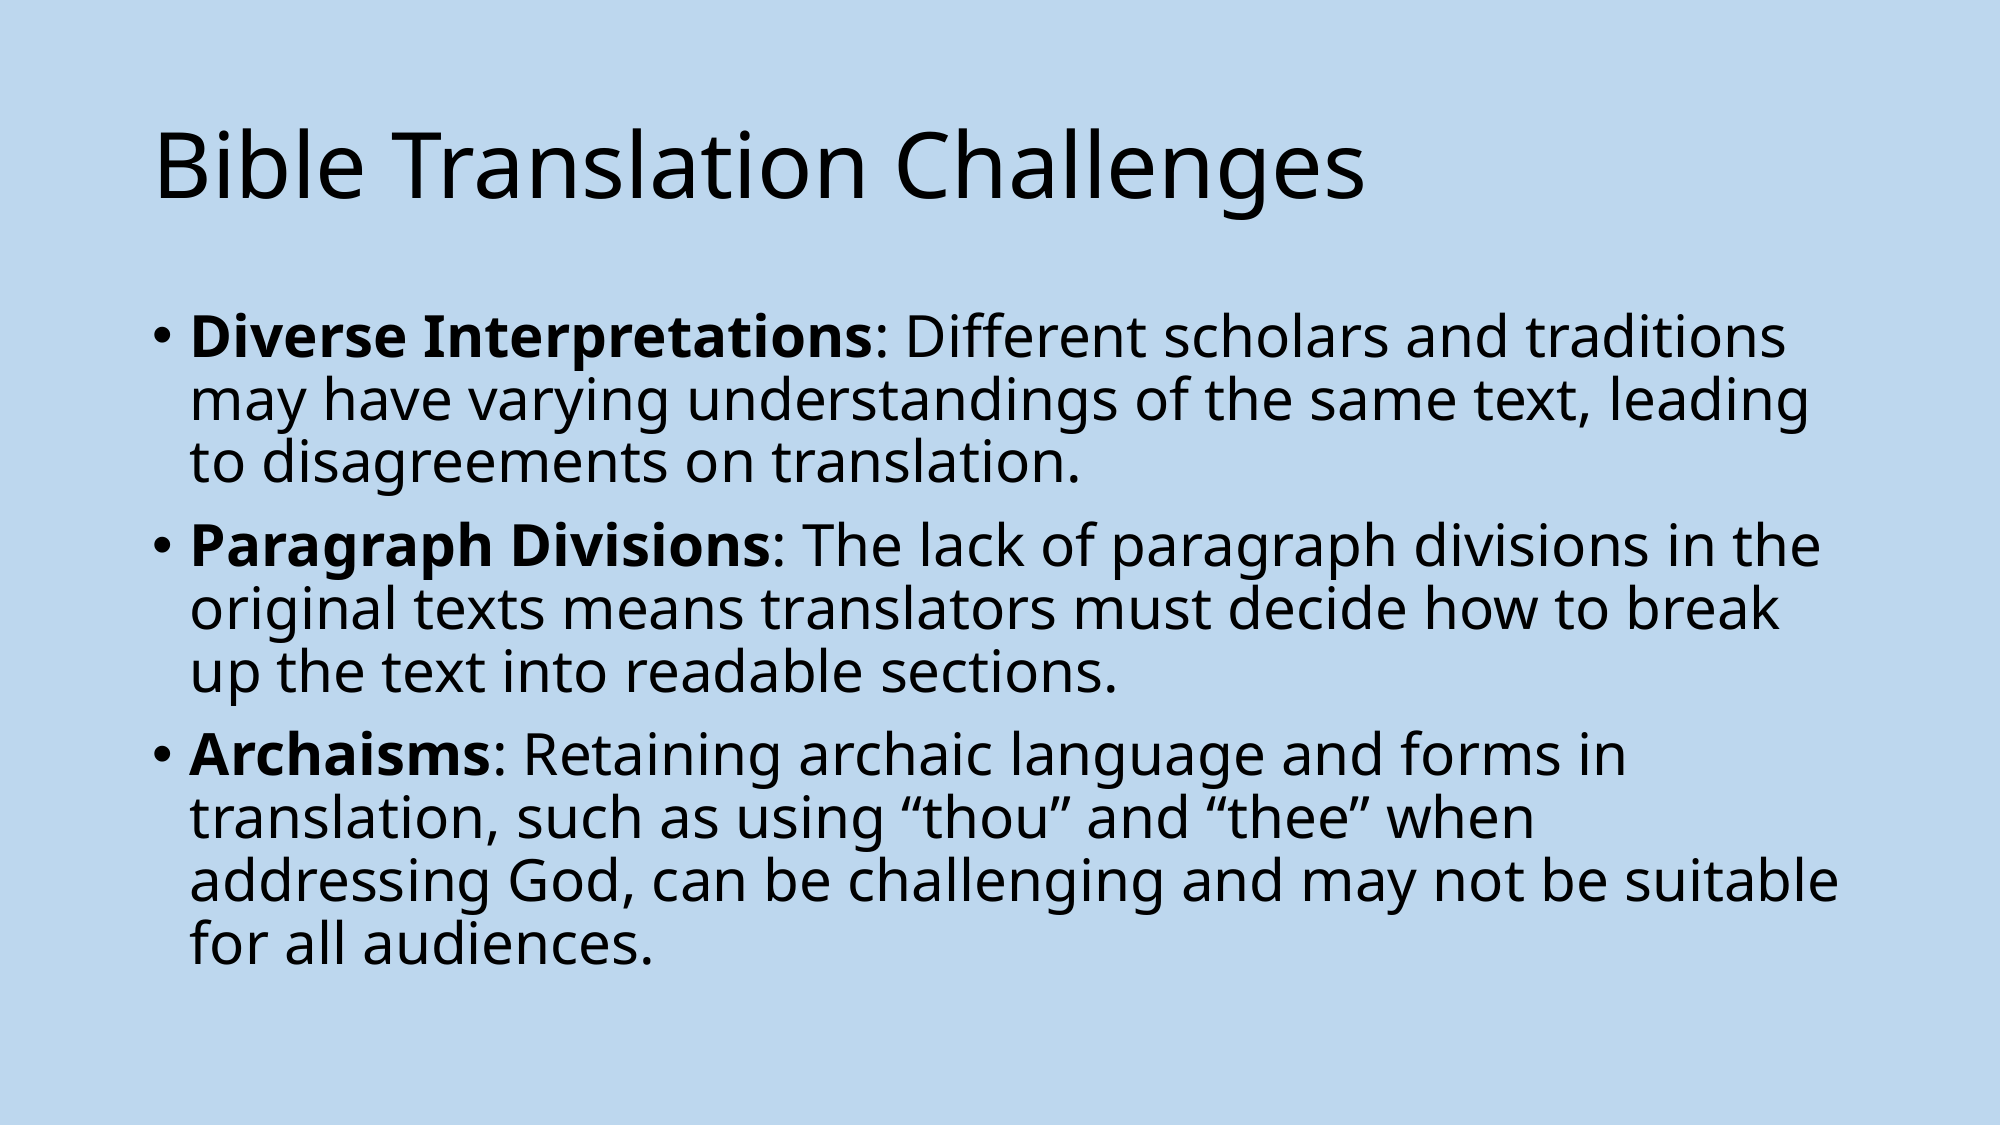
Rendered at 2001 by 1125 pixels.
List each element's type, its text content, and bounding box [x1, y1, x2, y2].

title Bible Translation Challenges [137, 59, 1863, 278]
list Diverse Interpretations: Different scholars and traditions may have varying understandings of the same text, leading to disagreements on translation. Paragraph Divisions: The lack of paragraph divisions in the original texts means translators must decide how to break up the text into readable sections. Archaisms: Retaining archaic language and forms in translation, such as using “thou” and “thee” when addressing God, can be challenging and may not be suitable for all audiences. [137, 299, 1863, 1014]
